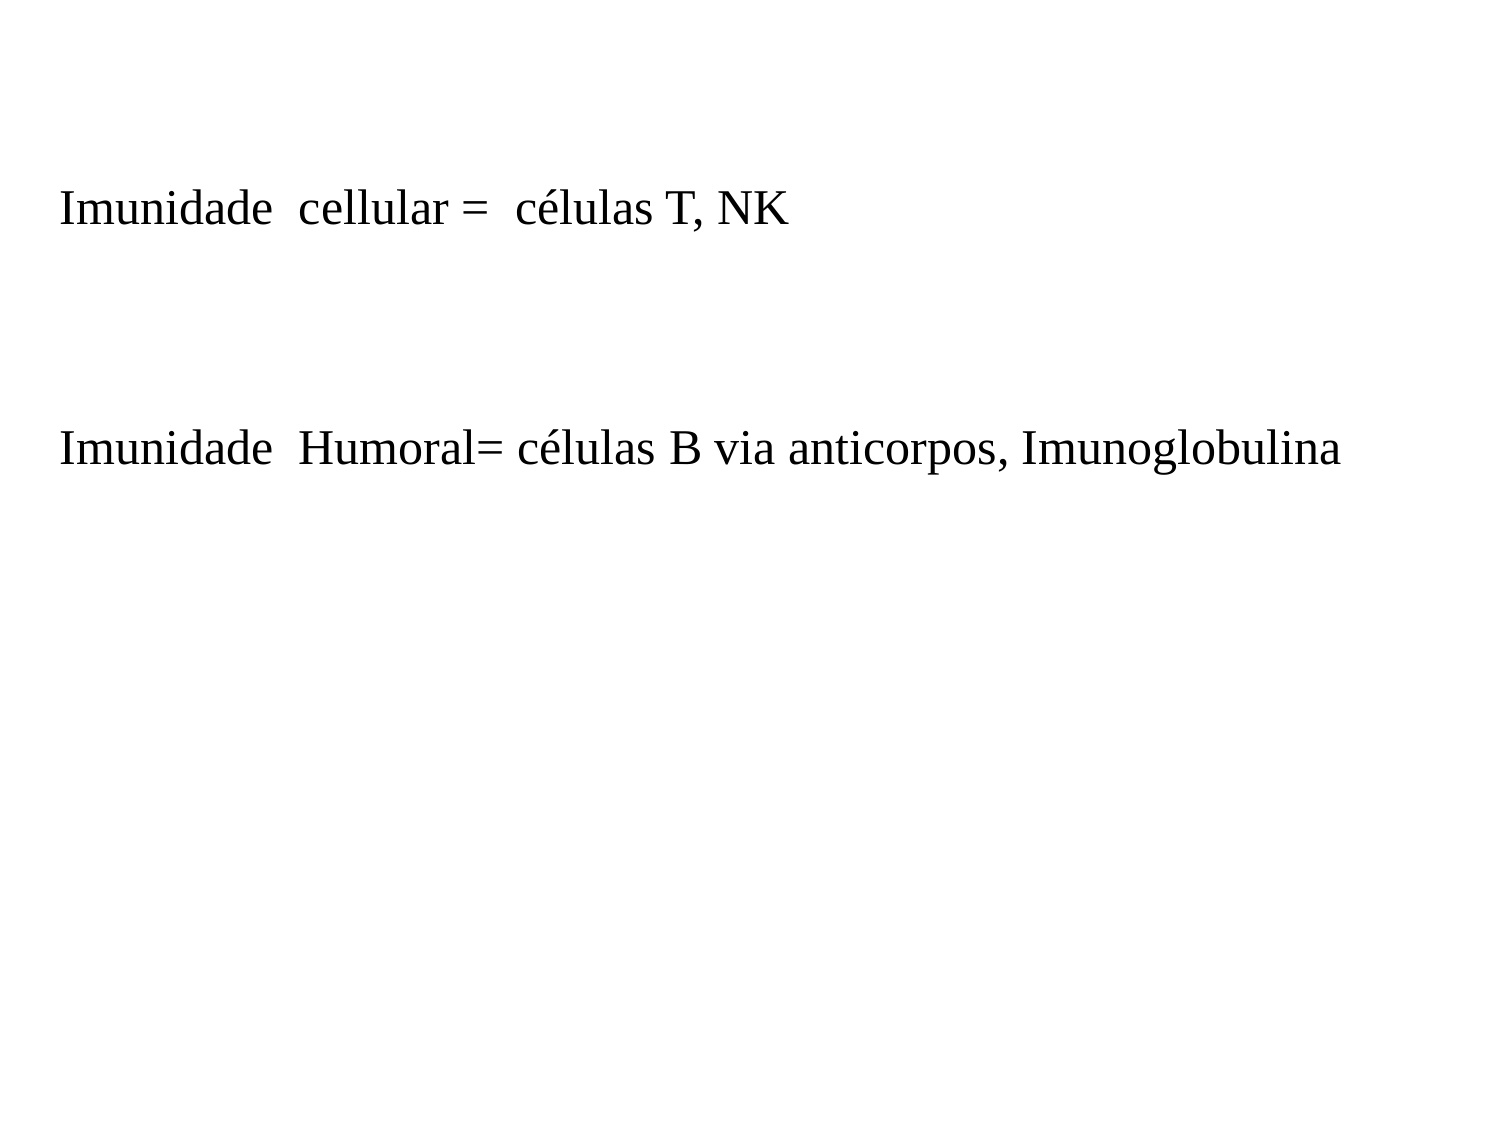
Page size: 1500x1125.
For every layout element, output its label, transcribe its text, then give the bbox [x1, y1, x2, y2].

text_box Imunidade cellular = células T, NK Imunidade Humoral= células B via anticorpos, Imunoglobulina [44, 107, 1358, 482]
